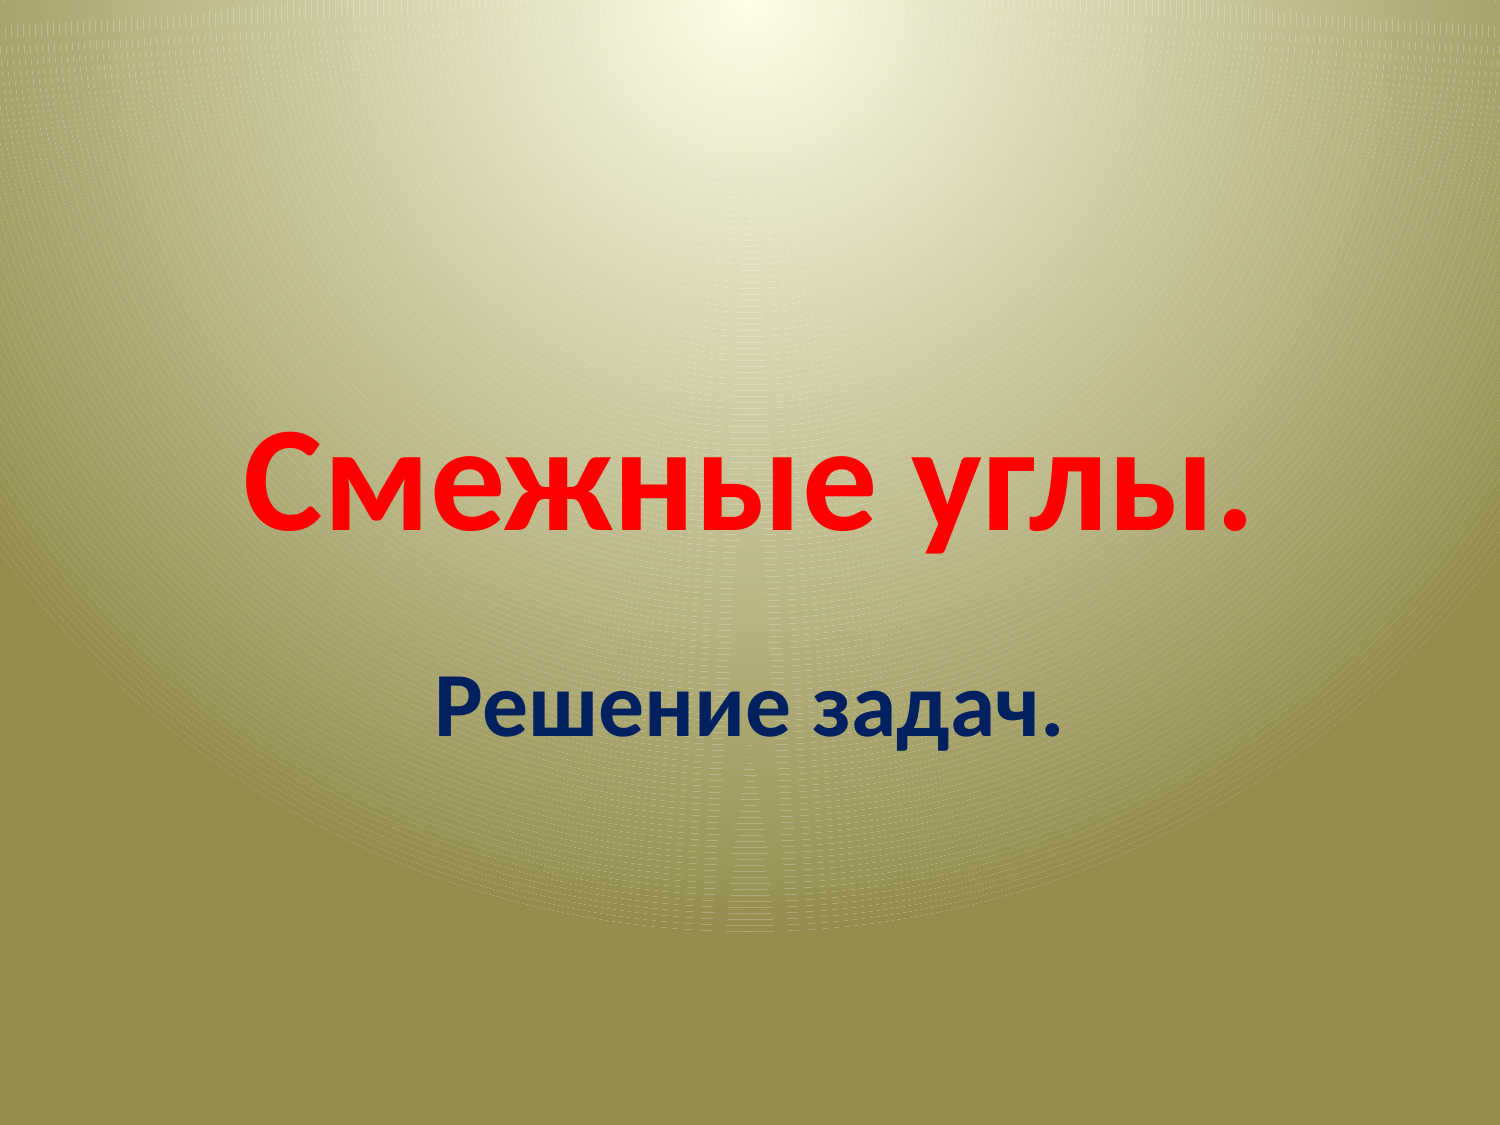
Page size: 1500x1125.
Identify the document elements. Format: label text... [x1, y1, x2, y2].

subtitle Решение задач. [225, 637, 1275, 925]
title Смежные углы. [112, 349, 1388, 591]
